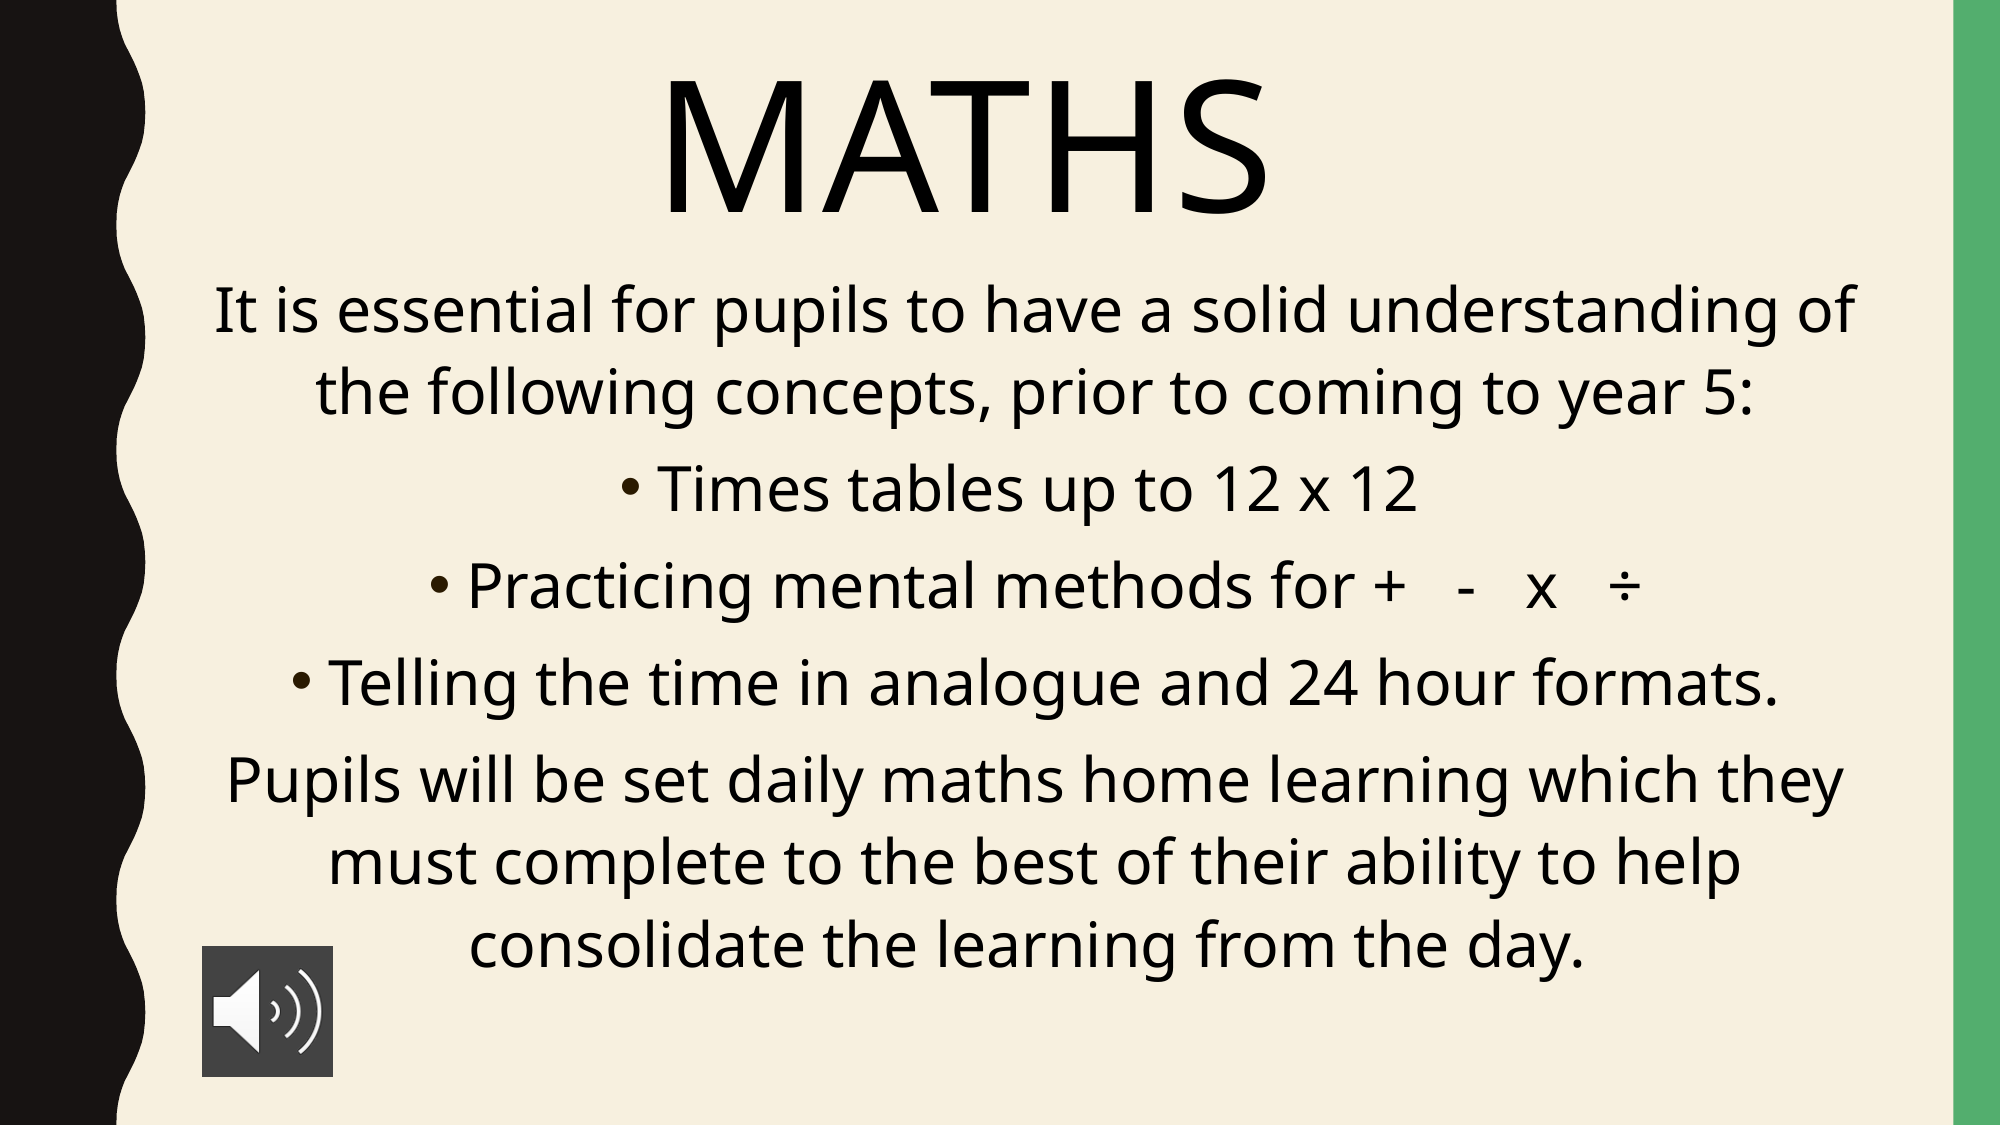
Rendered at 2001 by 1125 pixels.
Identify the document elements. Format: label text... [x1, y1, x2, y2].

picture [200, 944, 334, 1078]
text_box It is essential for pupils to have a solid understanding of the following concepts, prior to coming to year 5: Times tables up to 12 x 12 Practicing mental methods for + - x ÷ Telling the time in analogue and 24 hour formats. Pupils will be set daily maths home learning which they must complete to the best of their ability to help consolidate the learning from the day. [153, 254, 1919, 871]
text_box Maths [81, 46, 1846, 303]
